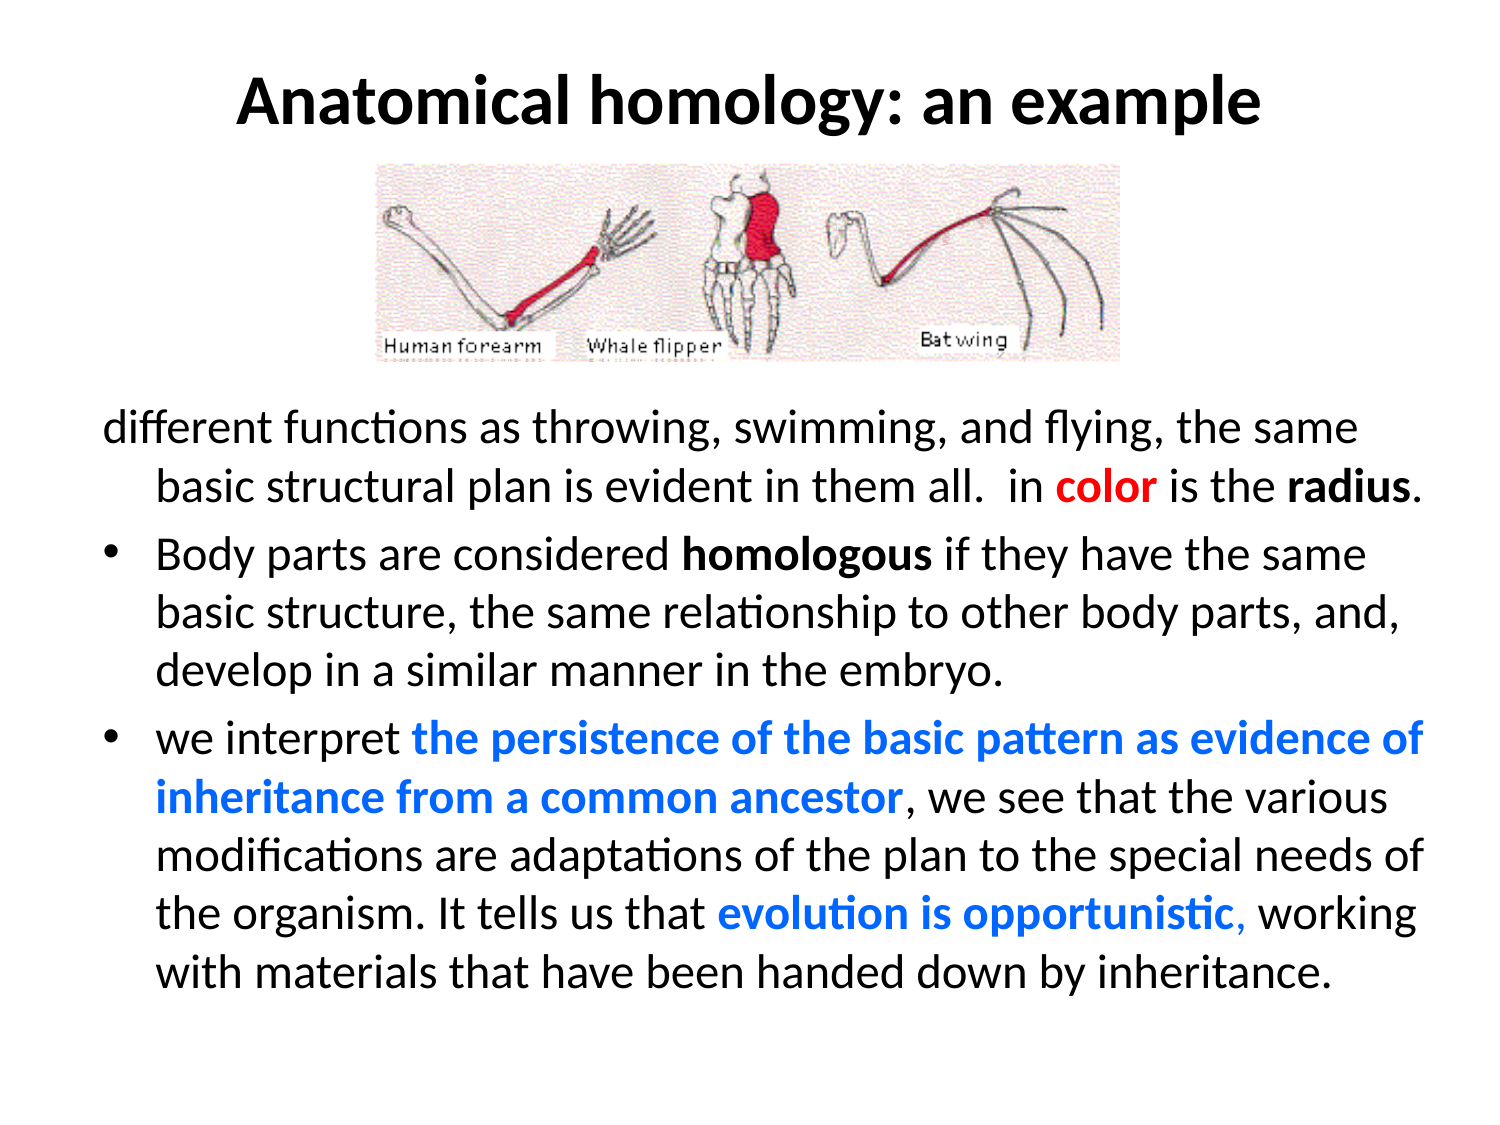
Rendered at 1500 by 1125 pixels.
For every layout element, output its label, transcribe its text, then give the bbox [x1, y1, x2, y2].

picture [374, 162, 1120, 365]
title Anatomical homology: an example [75, 45, 1425, 233]
list different functions as throwing, swimming, and flying, the same basic structural plan is evident in them all. in color is the radius. Body parts are considered homologous if they have the same basic structure, the same relationship to other body parts, and, develop in a similar manner in the embryo. we interpret the persistence of the basic pattern as evidence of inheritance from a common ancestor, we see that the various modifications are adaptations of the plan to the special needs of the organism. It tells us that evolution is opportunistic, working with materials that have been handed down by inheritance. [87, 387, 1450, 1088]
